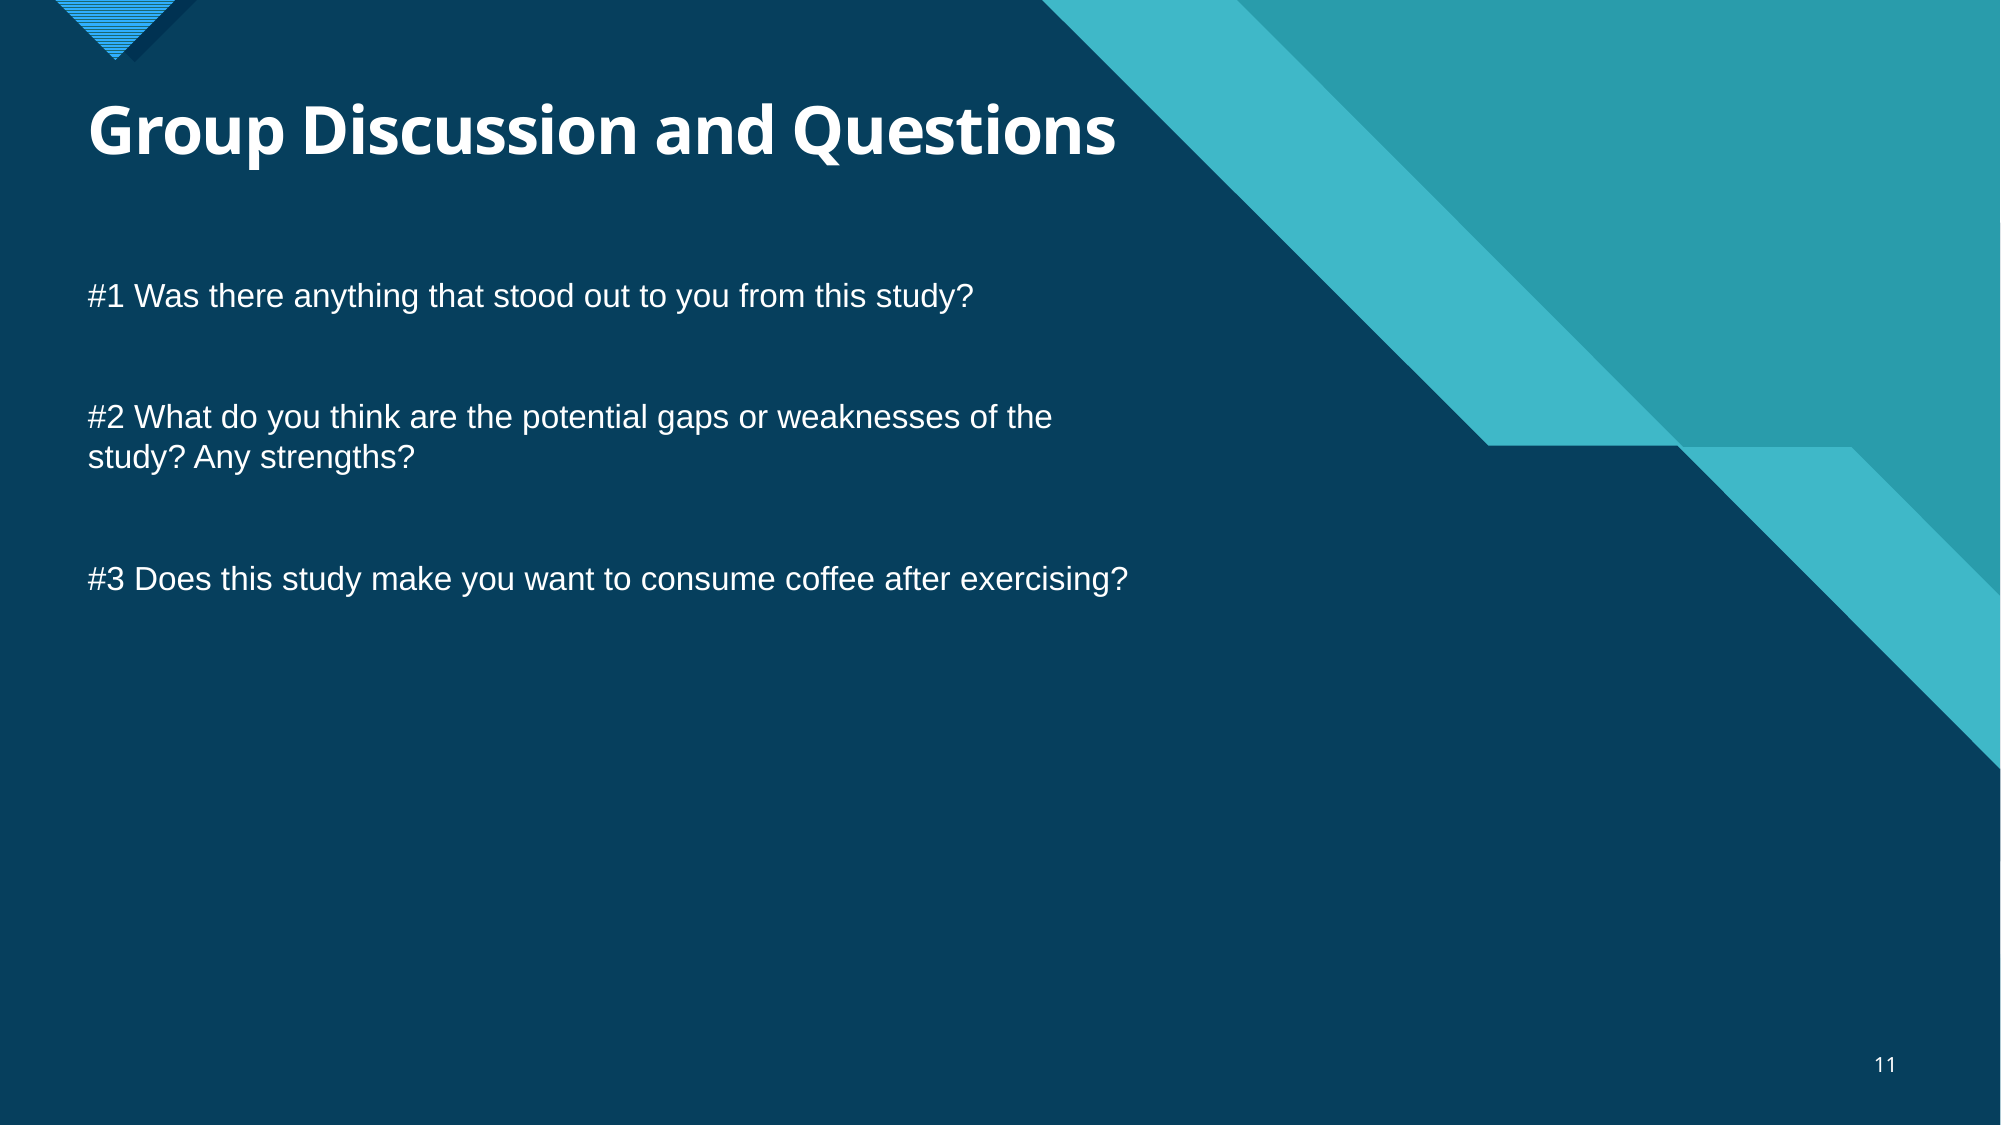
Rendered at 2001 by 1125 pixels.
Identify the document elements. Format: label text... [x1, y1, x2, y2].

slide_number 11 [1845, 1035, 1913, 1096]
list #1 Was there anything that stood out to you from this study? #2 What do you think are the potential gaps or weaknesses of the study? Any strengths? #3 Does this study make you want to consume coffee after exercising? [72, 266, 1175, 939]
title Group Discussion and Questions [72, 89, 1913, 177]
